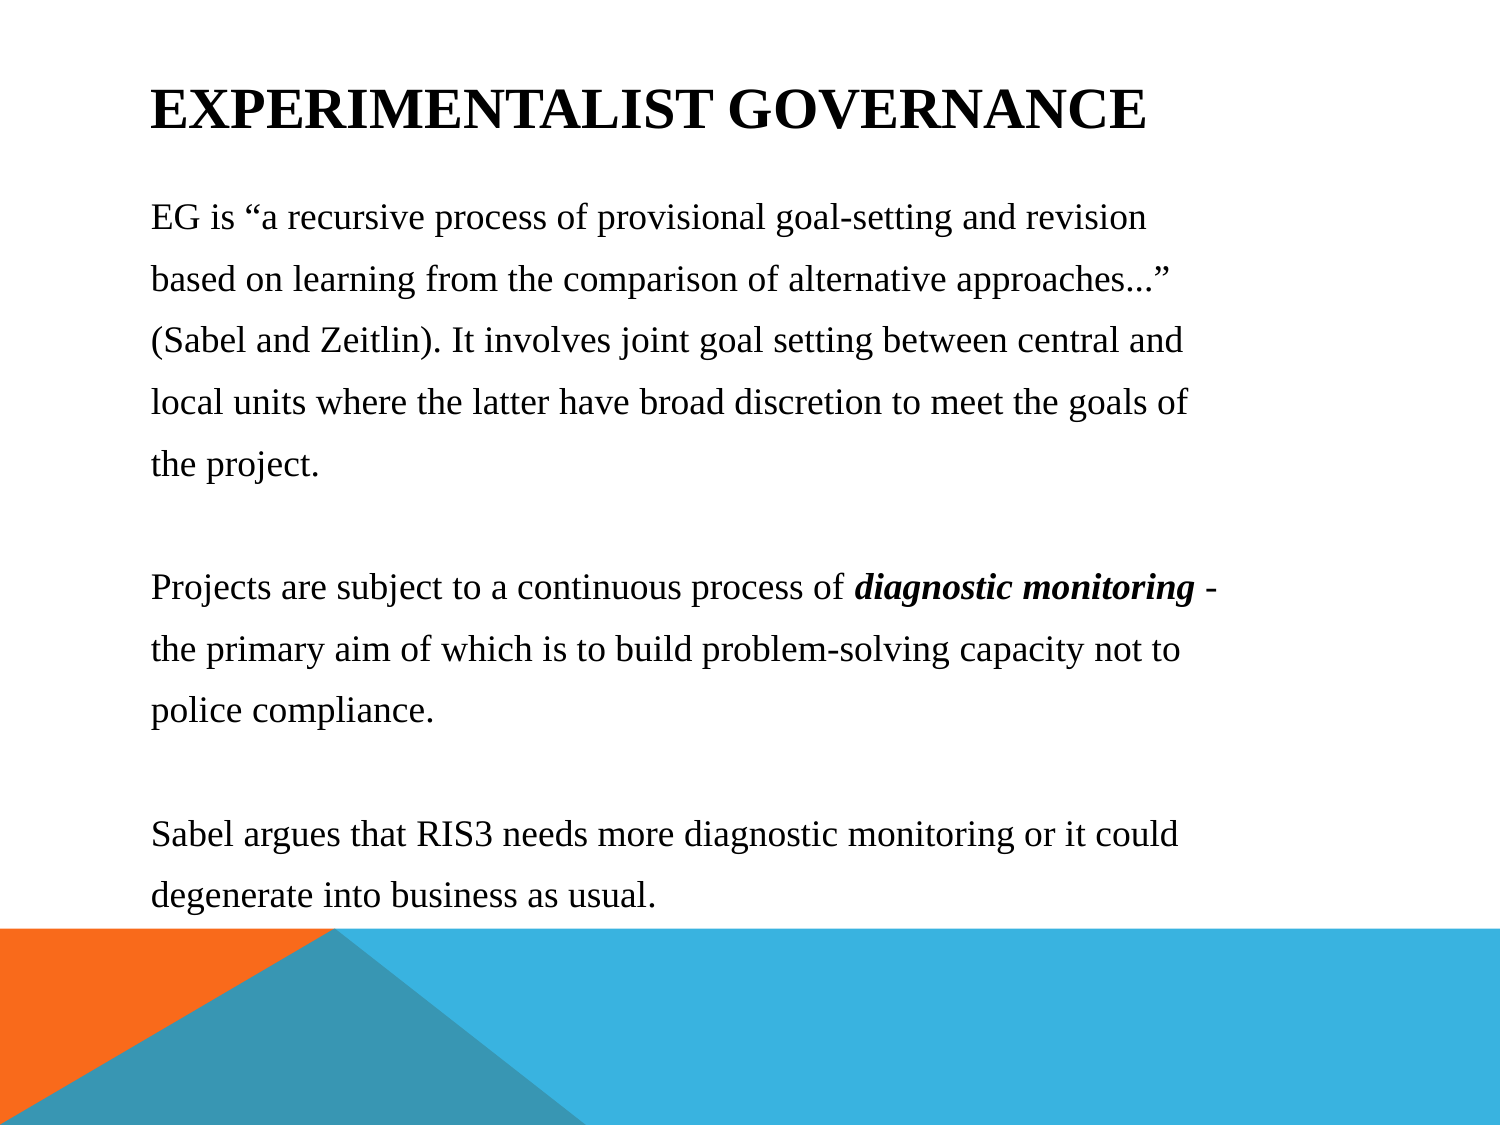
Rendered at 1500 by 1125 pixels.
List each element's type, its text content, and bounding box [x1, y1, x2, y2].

title Experimentalist governance [135, 60, 1369, 150]
list EG is “a recursive process of provisional goal-setting and revision based on learning from the comparison of alternative approaches...” (Sabel and Zeitlin). It involves joint goal setting between central and local units where the latter have broad discretion to meet the goals of the project. Projects are subject to a continuous process of diagnostic monitoring - the primary aim of which is to build problem-solving capacity not to police compliance. Sabel argues that RIS3 needs more diagnostic monitoring or it could degenerate into business as usual. [135, 184, 1500, 992]
